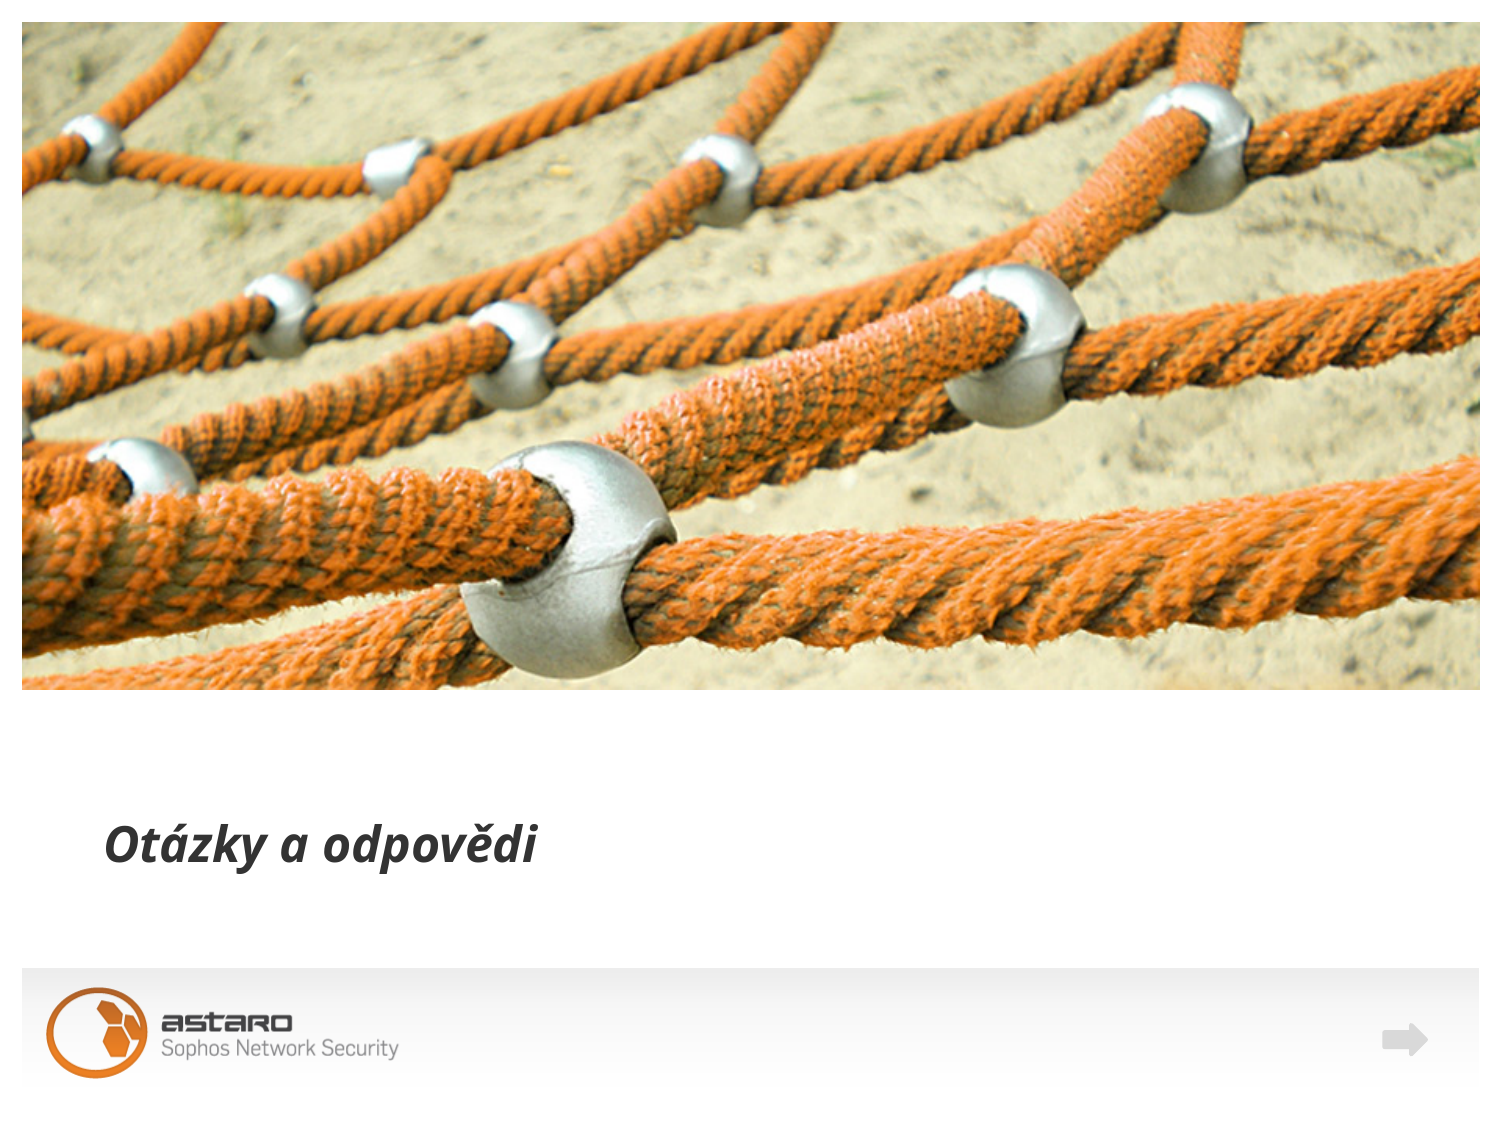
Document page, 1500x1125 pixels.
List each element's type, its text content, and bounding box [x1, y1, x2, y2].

title Otázky a odpovědi [103, 767, 1472, 873]
picture [22, 22, 1480, 690]
picture [22, 968, 1479, 1096]
